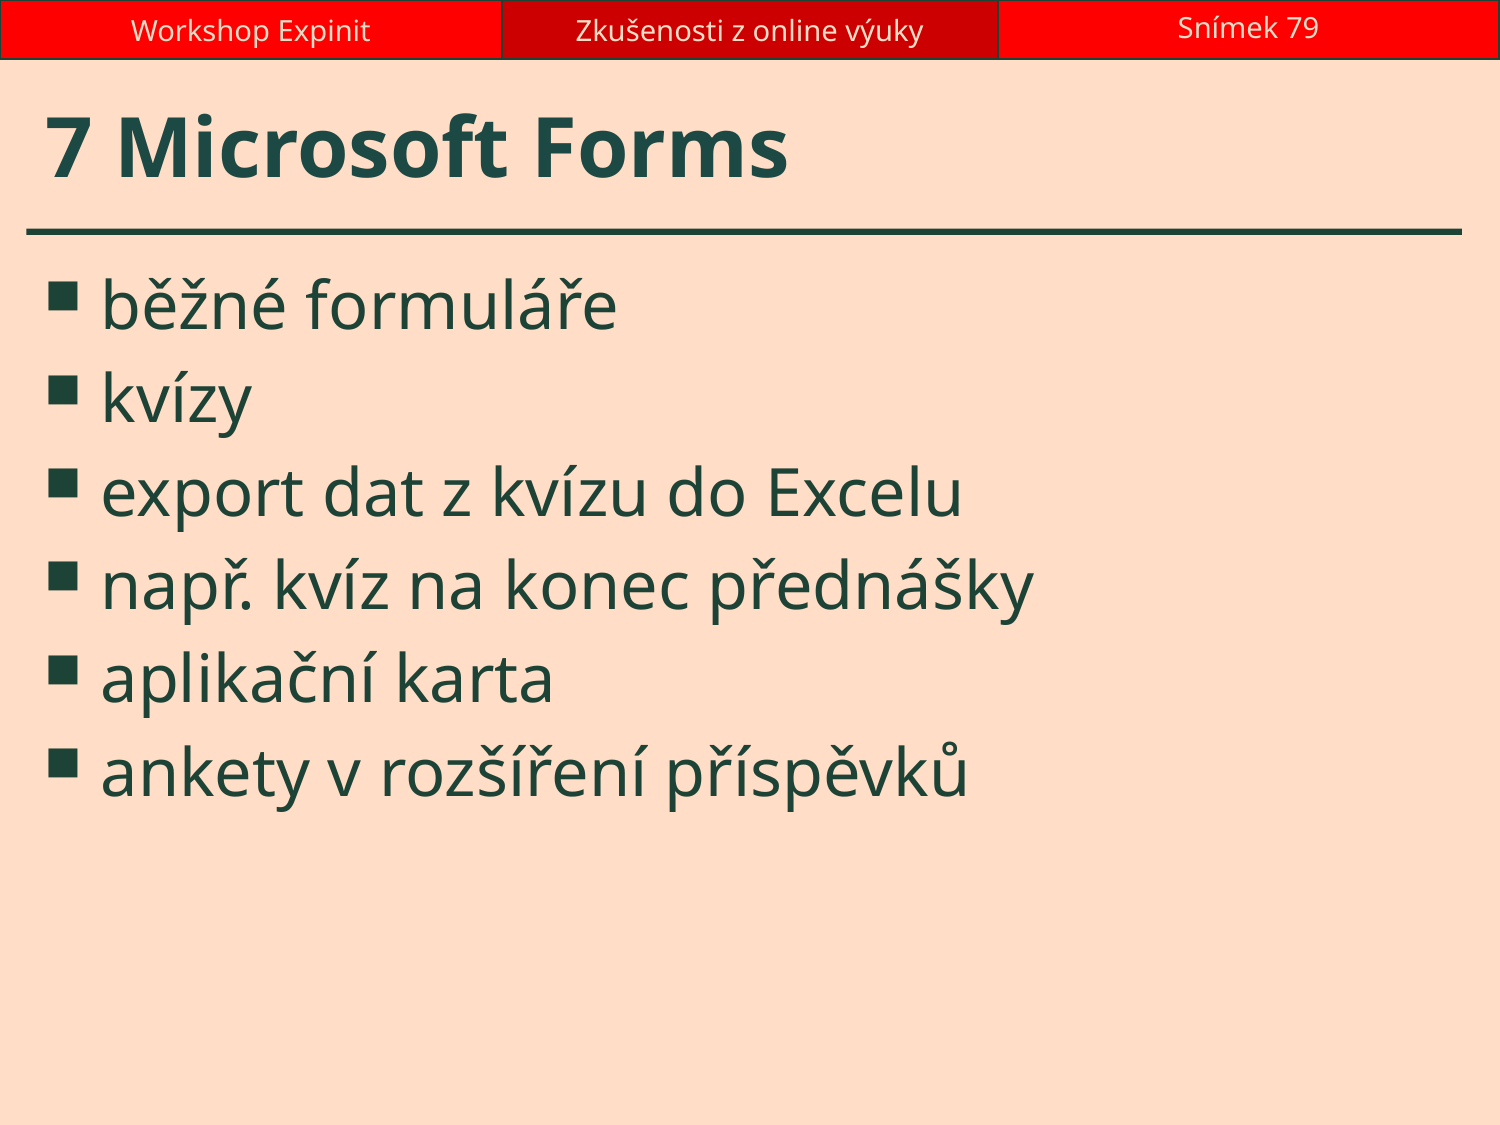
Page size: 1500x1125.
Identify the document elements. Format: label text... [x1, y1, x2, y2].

footer Zkušenosti z online výuky [503, 0, 997, 60]
list běžné formuláře kvízy export dat z kvízu do Excelu např. kvíz na konec přednášky aplikační karta ankety v rozšíření příspěvků [29, 255, 1459, 1106]
slide_number Snímek 79 [997, 0, 1500, 60]
slide_number Workshop Expinit [0, 0, 503, 60]
title 7 Microsoft Forms [30, 66, 1459, 222]
